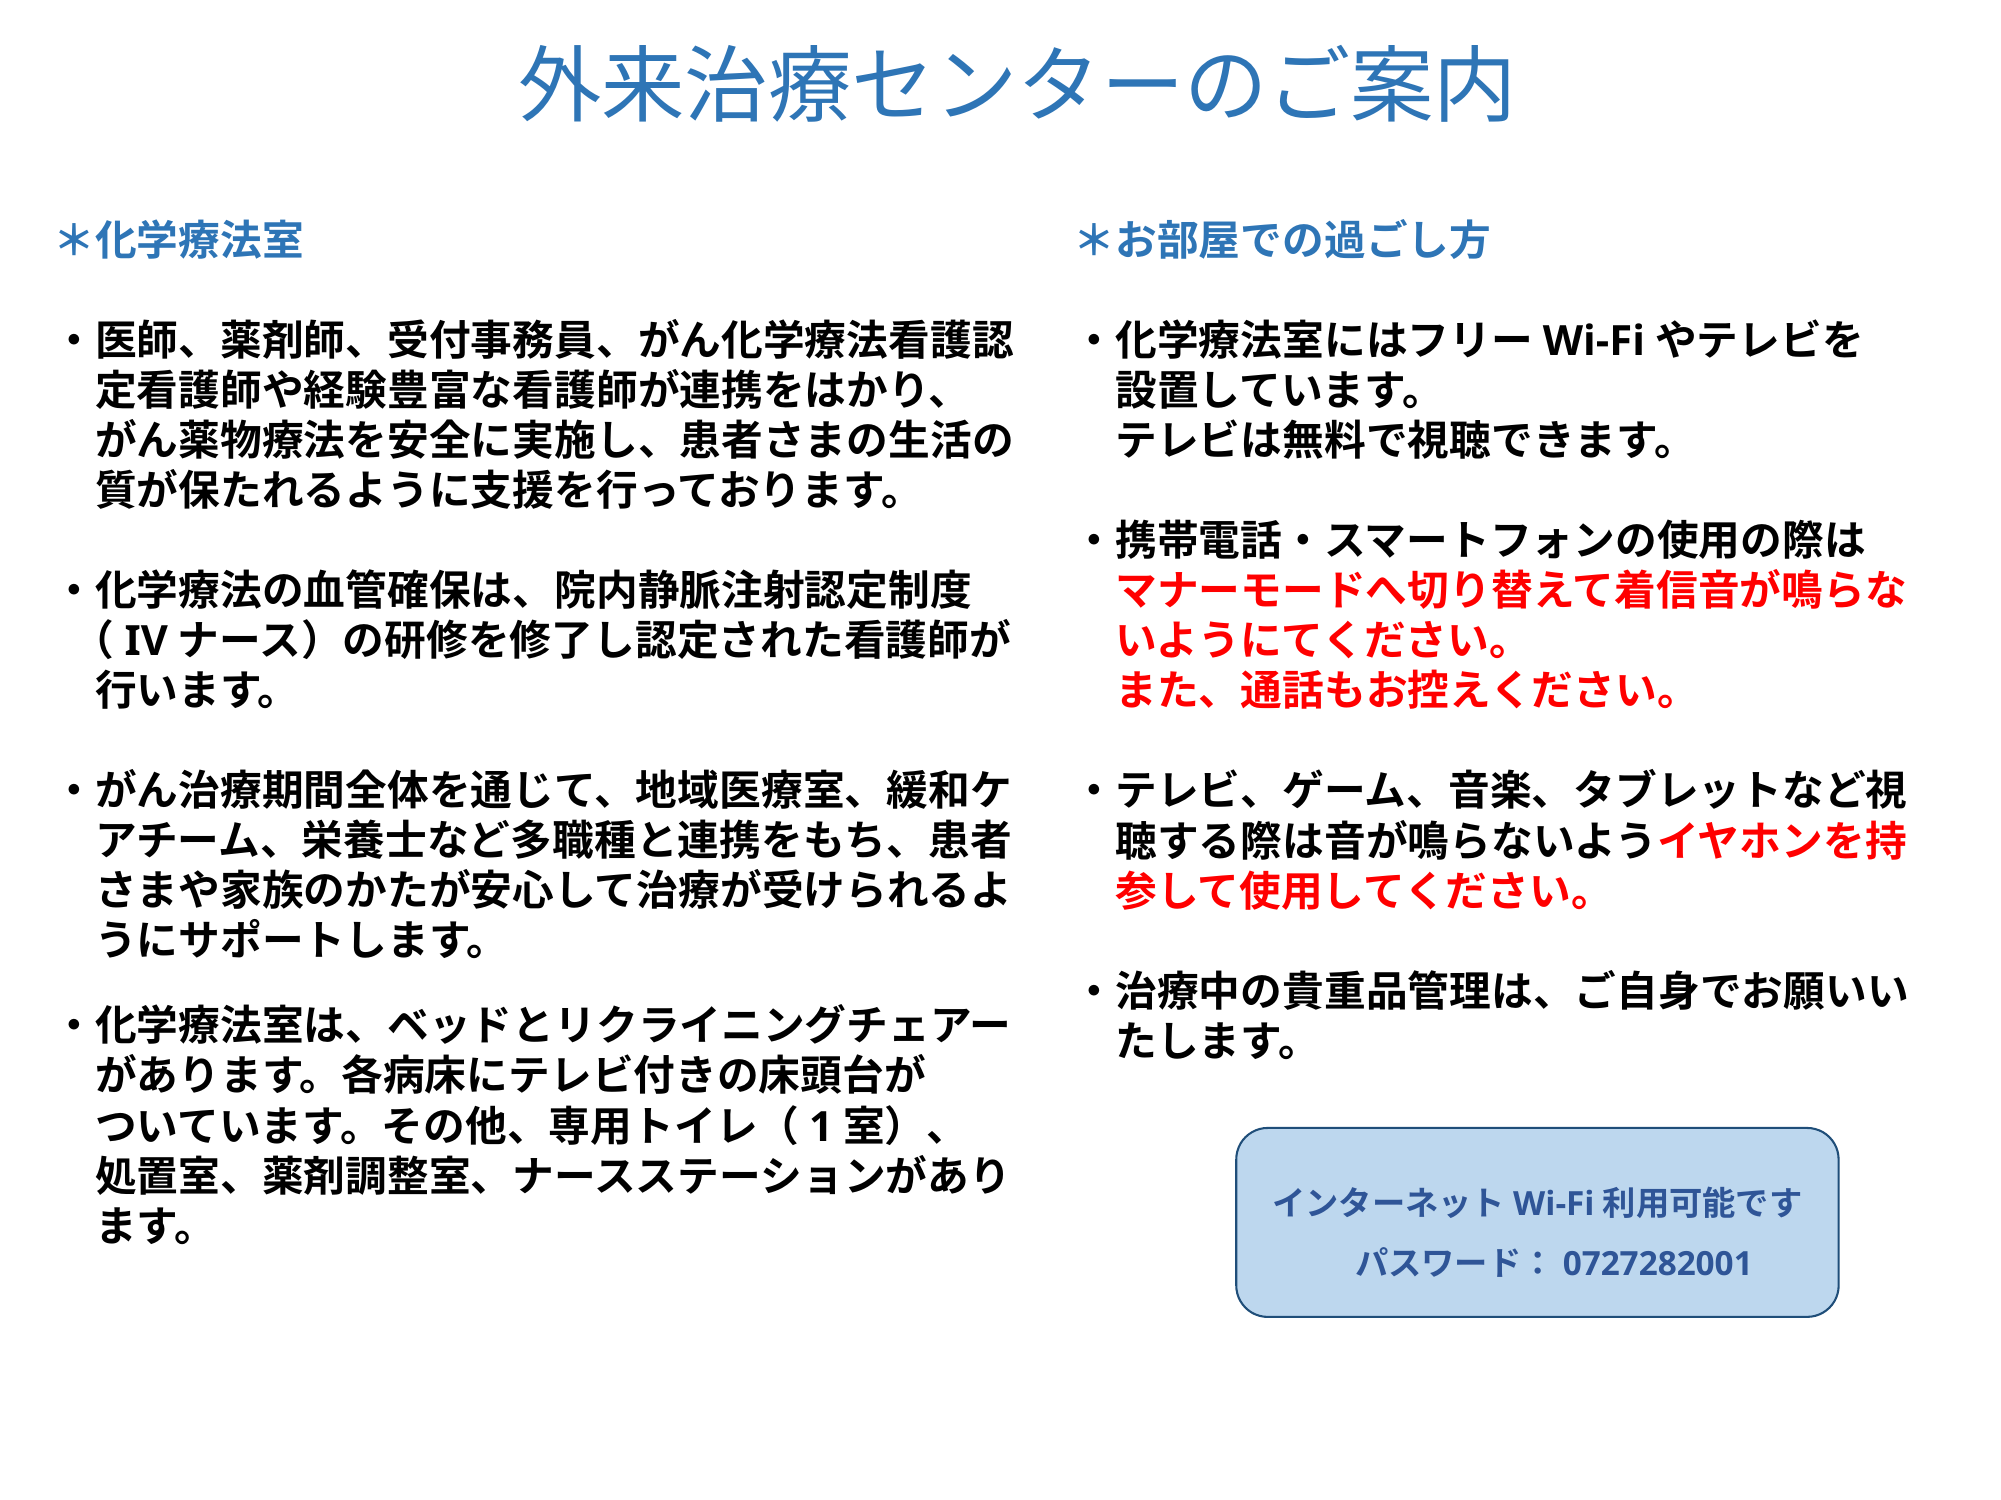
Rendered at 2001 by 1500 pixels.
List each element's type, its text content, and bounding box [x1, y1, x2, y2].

text_box インターネットWi-Fi利用可能です パスワード：0727282001 [1235, 1126, 1840, 1318]
text_box ＊お部屋での過ごし方 ・化学療法室にはフリーWi-Fiやテレビを 設置しています。 テレビは無料で視聴できます。 ・携帯電話・スマートフォンの使用の際は マナーモードへ切り替えて着信音が鳴らな いようにてください。 また、通話もお控えください。 ・テレビ、ゲーム、音楽、タブレットなど視 聴する際は音が鳴らないようイヤホンを持 参して使用してください。 ・治療中の貴重品管理は、ご自身でお願いい たします。 [1058, 206, 1945, 1072]
title 外来治療センターのご案内 [156, 70, 1880, 107]
text_box ＊化学療法室 ・医師、薬剤師、受付事務員、がん化学療法看護認 定看護師や経験豊富な看護師が連携をはかり、 がん薬物療法を安全に実施し、患者さまの生活の 質が保たれるように支援を行っております。 ・化学療法の血管確保は、院内静脈注射認定制度 （IVナース）の研修を修了し認定された看護師が 行います。 ・がん治療期間全体を通じて、地域医療室、緩和ケ アチーム、栄養士など多職種と連携をもち、患者 さまや家族のかたが安心して治療が受けられるよ うにサポートします。 ・化学療法室は、ベッドとリクライニングチェアー があります。各病床にテレビ付きの床頭台が ついています。その他、専用トイレ（1室）、 処置室、薬剤調整室、ナースステーションがあり ます。 [38, 206, 1036, 1257]
